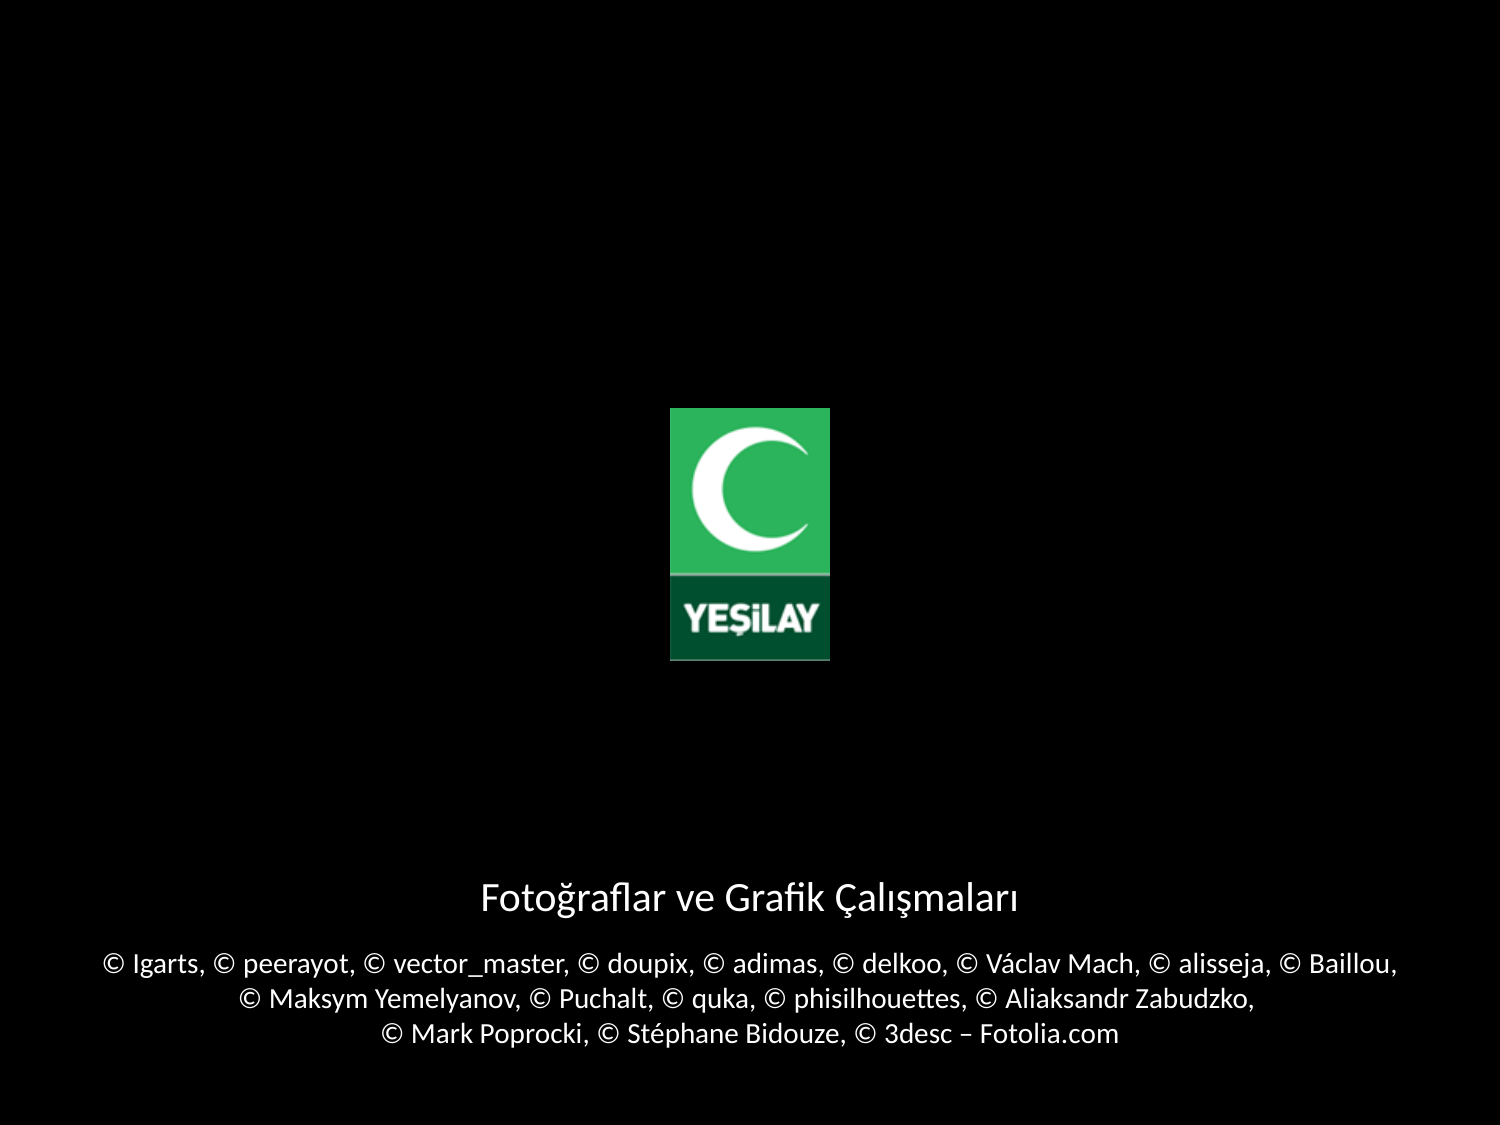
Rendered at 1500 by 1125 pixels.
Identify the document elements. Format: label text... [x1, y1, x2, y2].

picture [670, 408, 830, 661]
title Fotoğraflar ve Grafik Çalışmaları [75, 854, 1425, 936]
text_box © Igarts, © peerayot, © vector_master, © doupix, © adimas, © delkoo, © Václav Mach, © alisseja, © Baillou, © Maksym Yemelyanov, © Puchalt, © quka, © phisilhouettes, © Aliaksandr Zabudzko, © Mark Poprocki, © Stéphane Bidouze, © 3desc – Fotolia.com [74, 937, 1425, 1057]
